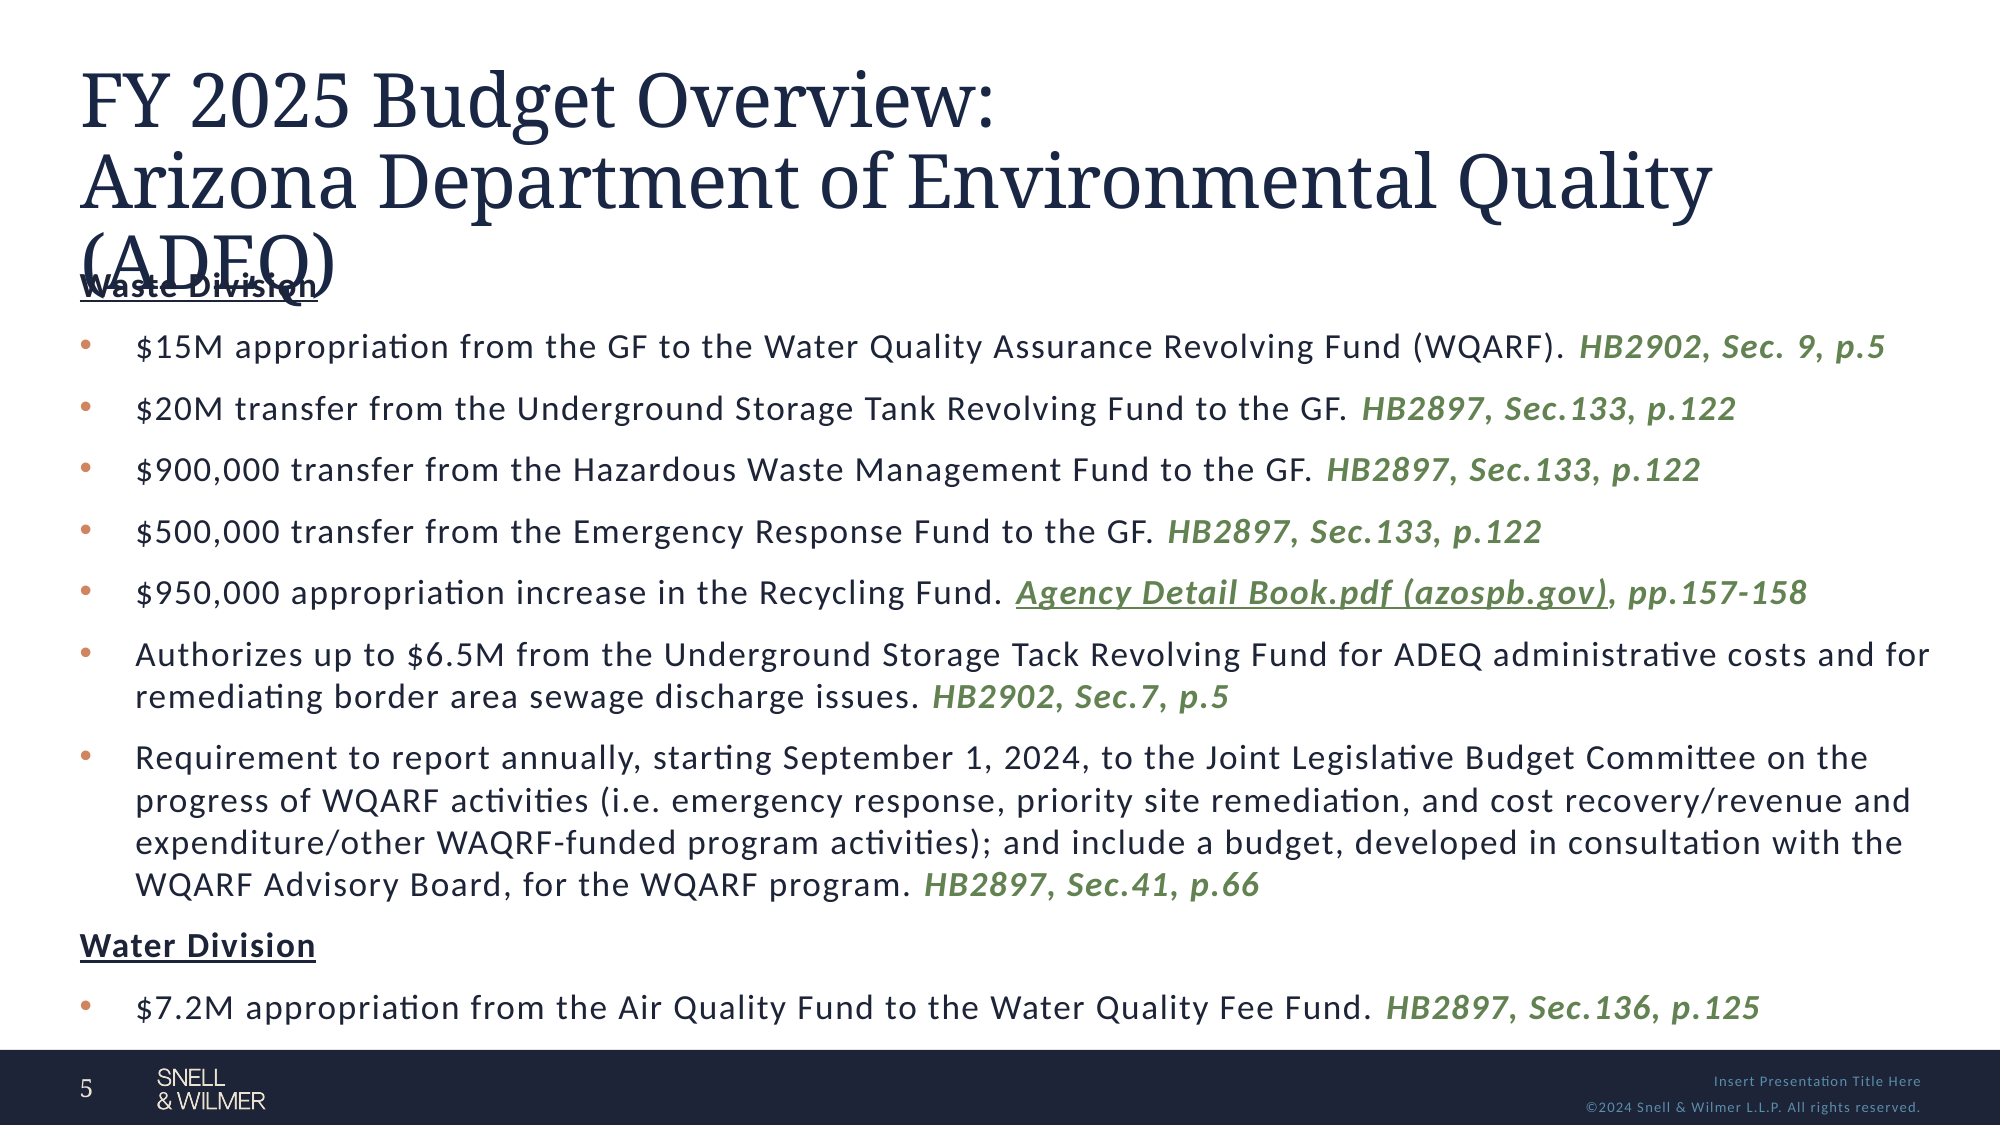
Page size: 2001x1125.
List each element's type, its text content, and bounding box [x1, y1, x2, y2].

title FY 2025 Budget Overview: Arizona Department of Environmental Quality (ADEQ) [80, 62, 1922, 254]
list Waste Division $15M appropriation from the GF to the Water Quality Assurance Revolving Fund (WQARF). HB2902, Sec. 9, p.5 $20M transfer from the Underground Storage Tank Revolving Fund to the GF. HB2897, Sec.133, p.122 $900,000 transfer from the Hazardous Waste Management Fund to the GF. HB2897, Sec.133, p.122 $500,000 transfer from the Emergency Response Fund to the GF. HB2897, Sec.133, p.122 $950,000 appropriation increase in the Recycling Fund. Agency Detail Book.pdf (azospb.gov), pp.157-158 Authorizes up to $6.5M from the Underground Storage Tack Revolving Fund for ADEQ administrative costs and for remediating border area sewage discharge issues. HB2902, Sec.7, p.5 Requirement to report annually, starting September 1, 2024, to the Joint Legislative Budget Committee on the progress of WQARF activities (i.e. emergency response, priority site remediation, and cost recovery/revenue and expenditure/other WAQRF-funded program activities); and include a budget, developed in consultation with the WQARF Advisory Board, for the WQARF program. HB2897, Sec.41, p.66 Water Division $7.2M appropriation from the Air Quality Fund to the Water Quality Fee Fund. HB2897, Sec.136, p.125 [79, 254, 1976, 1052]
picture [160, 1068, 266, 1110]
text_box Insert Presentation Title Here [469, 1051, 1922, 1125]
slide_number 5 [79, 1052, 160, 1125]
